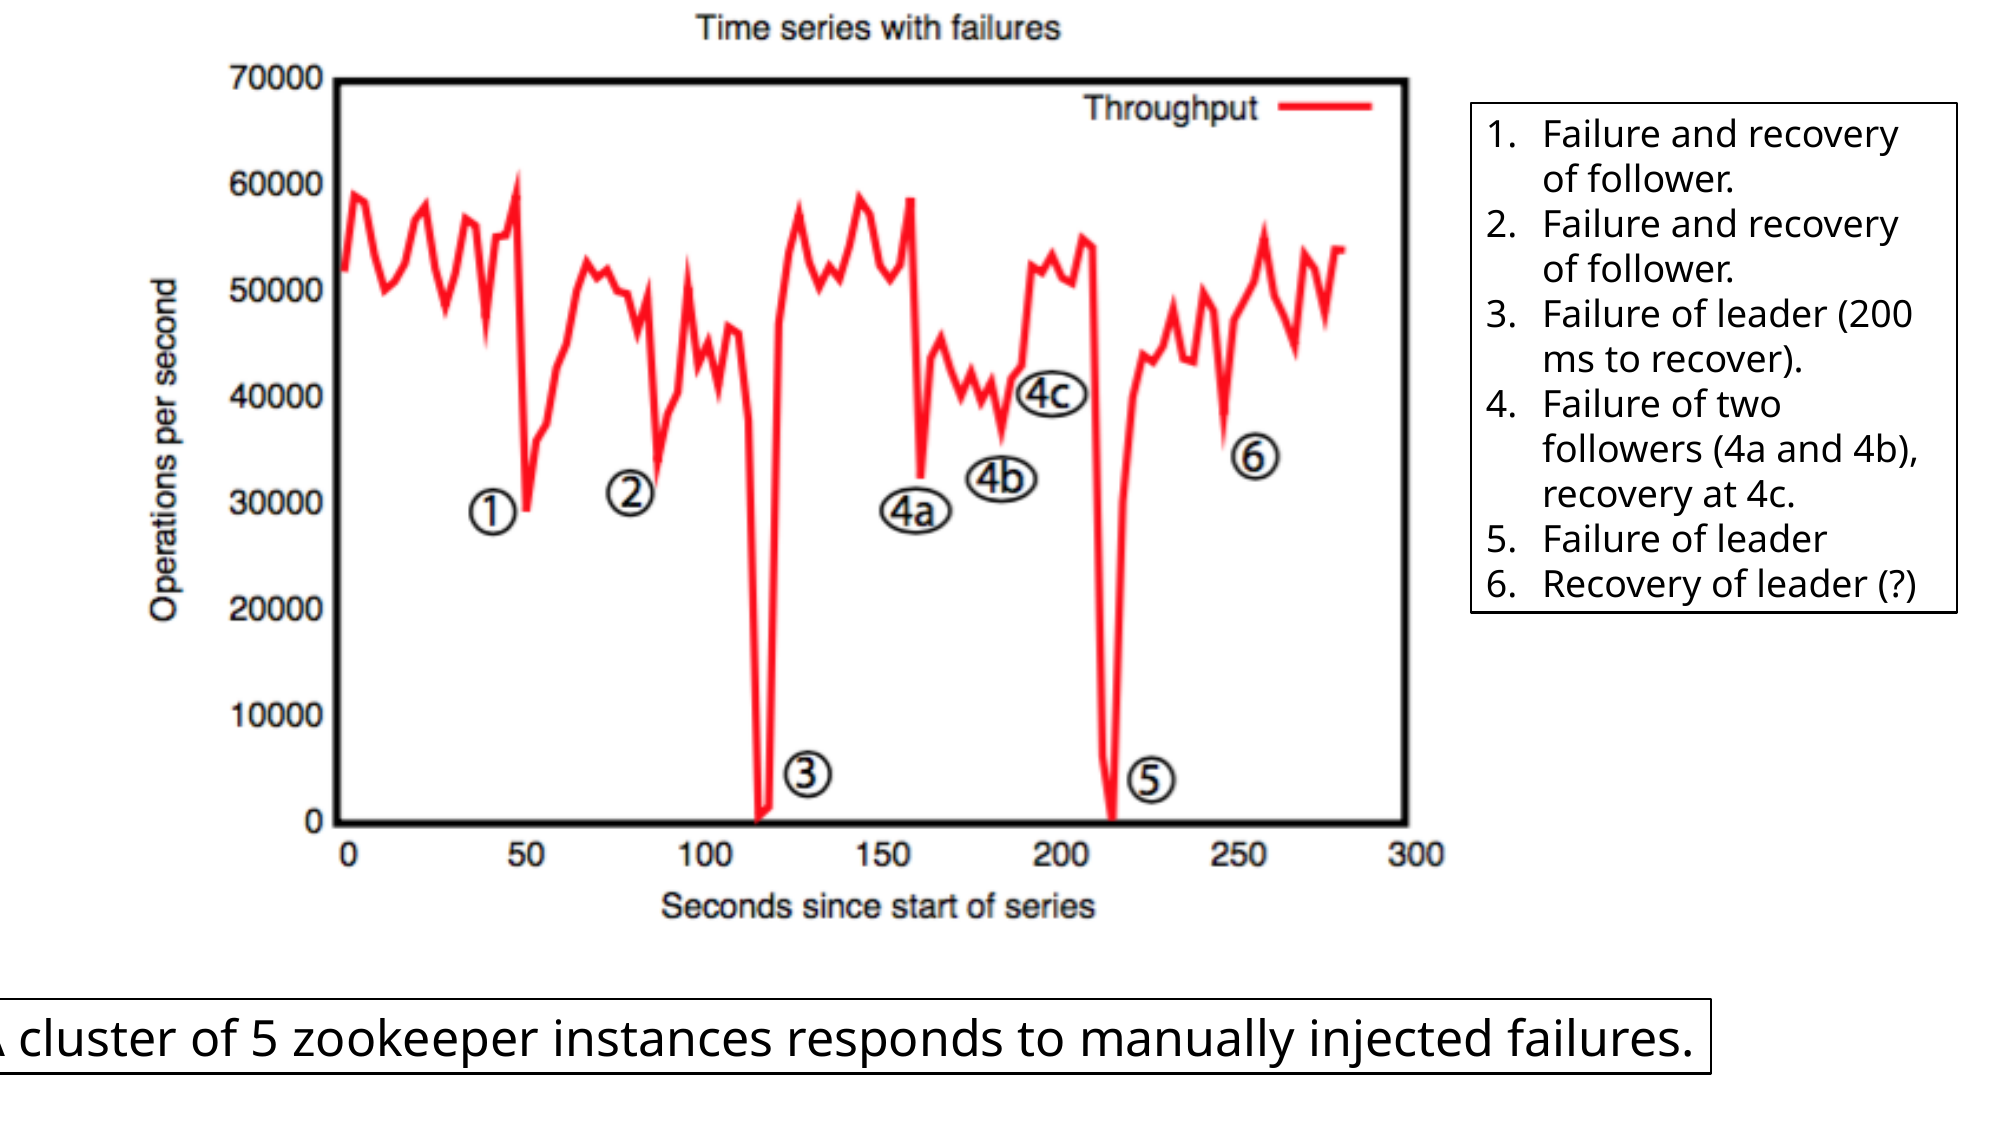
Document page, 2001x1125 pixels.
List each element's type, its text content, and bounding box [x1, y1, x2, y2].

text_box Failure and recovery of follower. Failure and recovery of follower. Failure of leader (200 ms to recover). Failure of two followers (4a and 4b), recovery at 4c. Failure of leader Recovery of leader (?) [1675, 102, 1958, 614]
picture [0, 12, 1671, 1000]
text_box A cluster of 5 zookeeper instances responds to manually injected failures. [0, 998, 1712, 1075]
